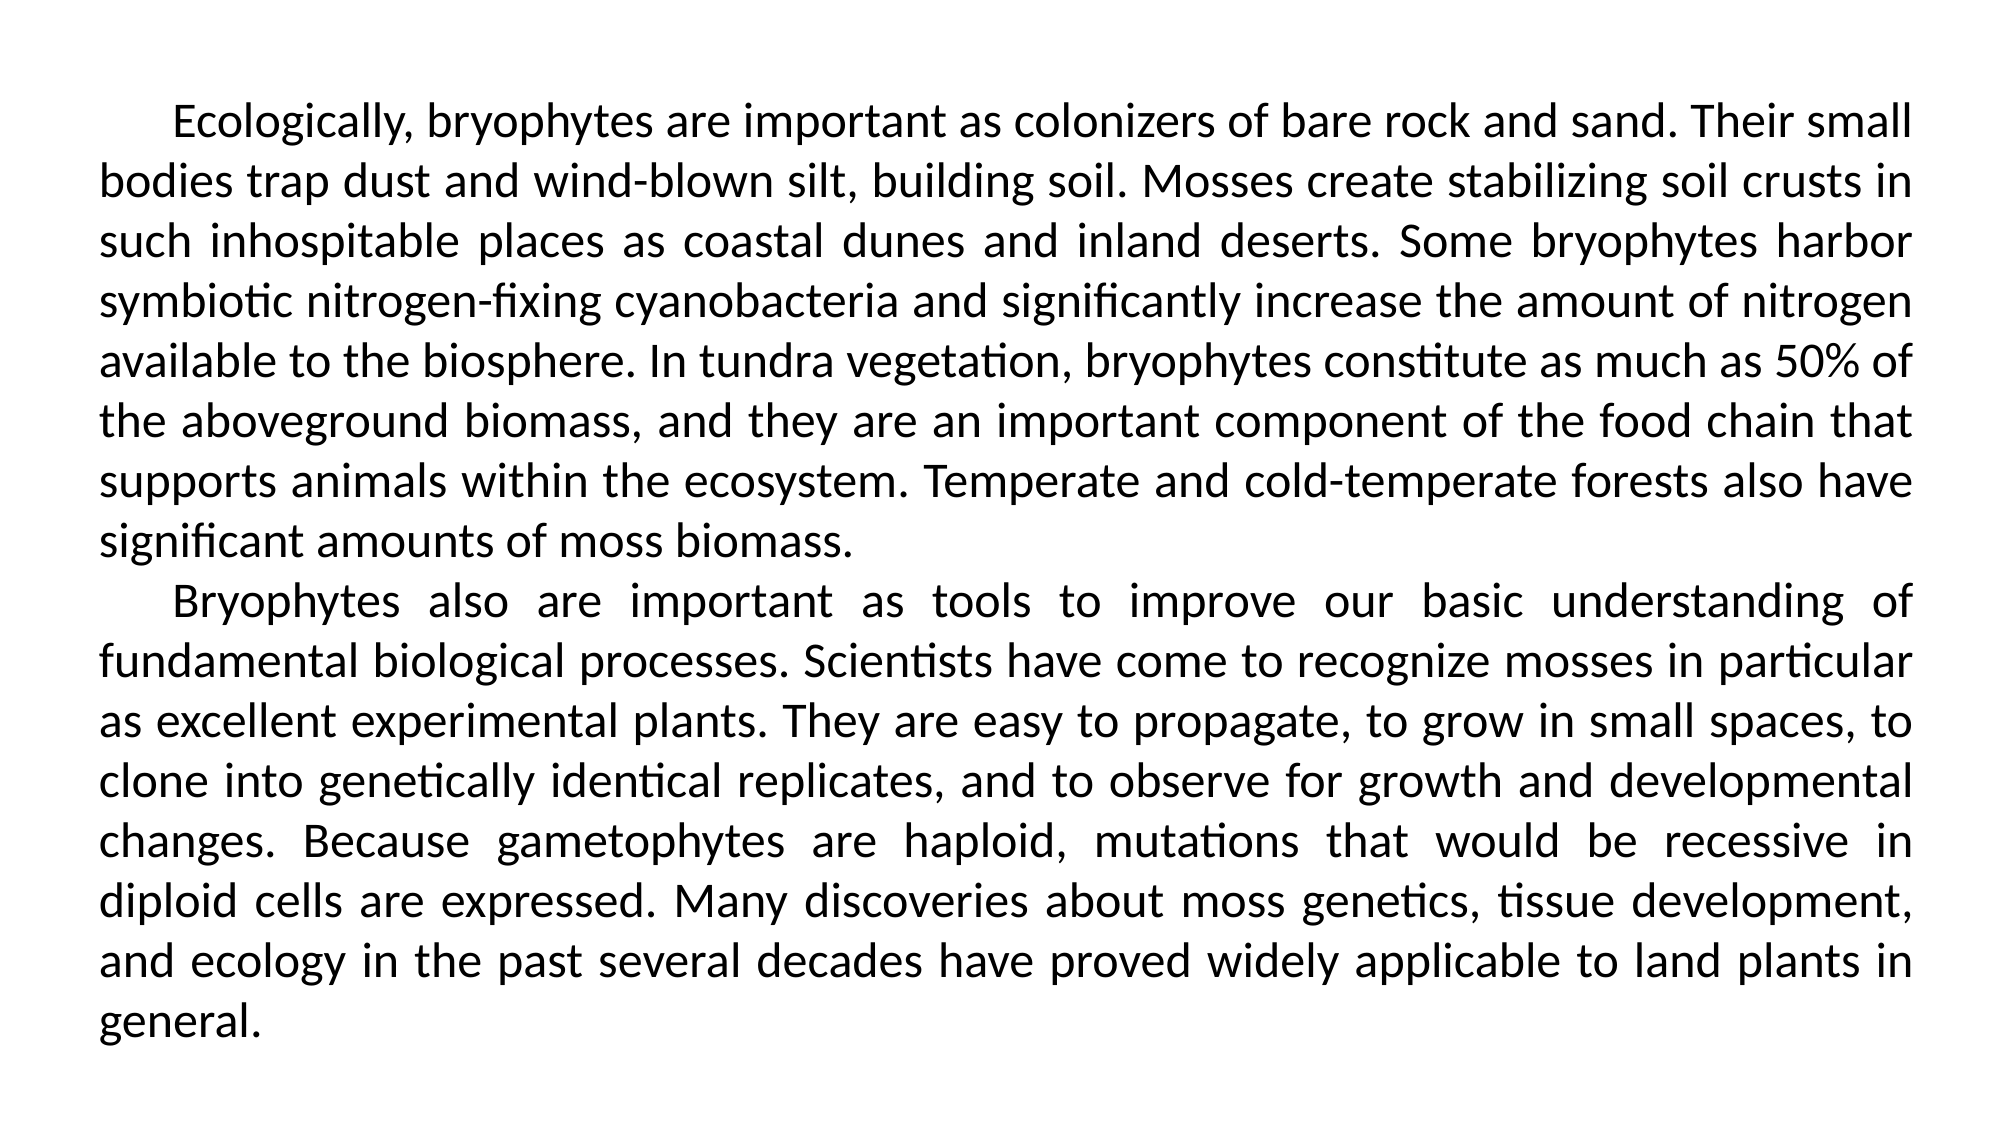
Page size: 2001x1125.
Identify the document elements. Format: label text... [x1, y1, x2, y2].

text_box Ecologically, bryophytes are important as colonizers of bare rock and sand. Their small bodies trap dust and wind-blown silt, building soil. Mosses create stabilizing soil crusts in such inhospitable places as coastal dunes and inland deserts. Some bryophytes harbor symbiotic nitrogen-fixing cyanobacteria and significantly increase the amount of nitrogen available to the biosphere. In tundra vegetation, bryophytes constitute as much as 50% of the aboveground biomass, and they are an important component of the food chain that supports animals within the ecosystem. Temperate and cold-temperate forests also have significant amounts of moss biomass. Bryophytes also are important as tools to improve our basic understanding of fundamental biological processes. Scientists have come to recognize mosses in particular as excellent experimental plants. They are easy to propagate, to grow in small spaces, to clone into genetically identical replicates, and to observe for growth and developmental changes. Because gametophytes are haploid, mutations that would be recessive in diploid cells are expressed. Many discoveries about moss genetics, tissue development, and ecology in the past several decades have proved widely applicable to land plants in general. [84, 80, 1930, 1055]
